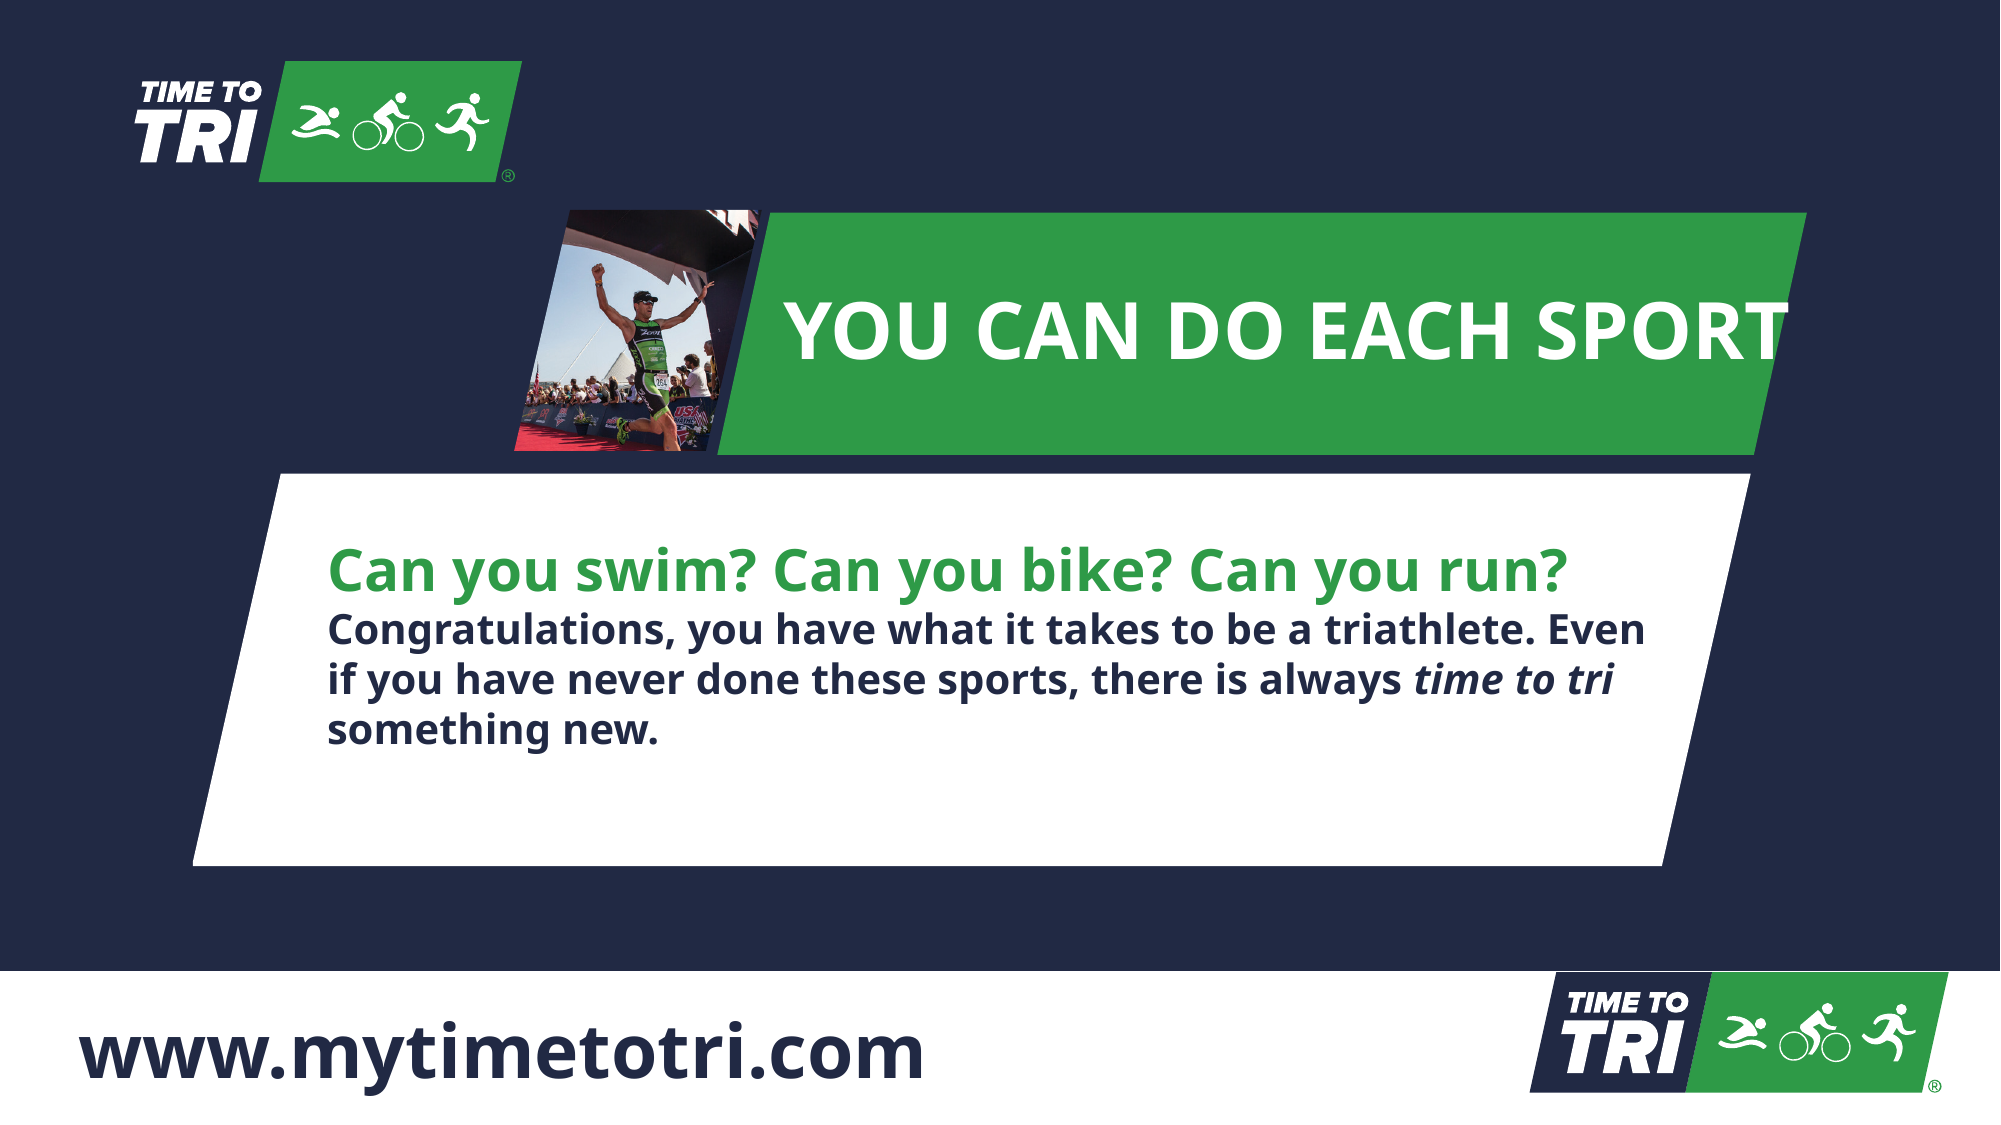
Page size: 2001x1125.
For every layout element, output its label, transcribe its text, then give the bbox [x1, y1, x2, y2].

picture [0, 0, 2000, 1124]
text_box www.mytimetotri.com [63, 995, 981, 1101]
